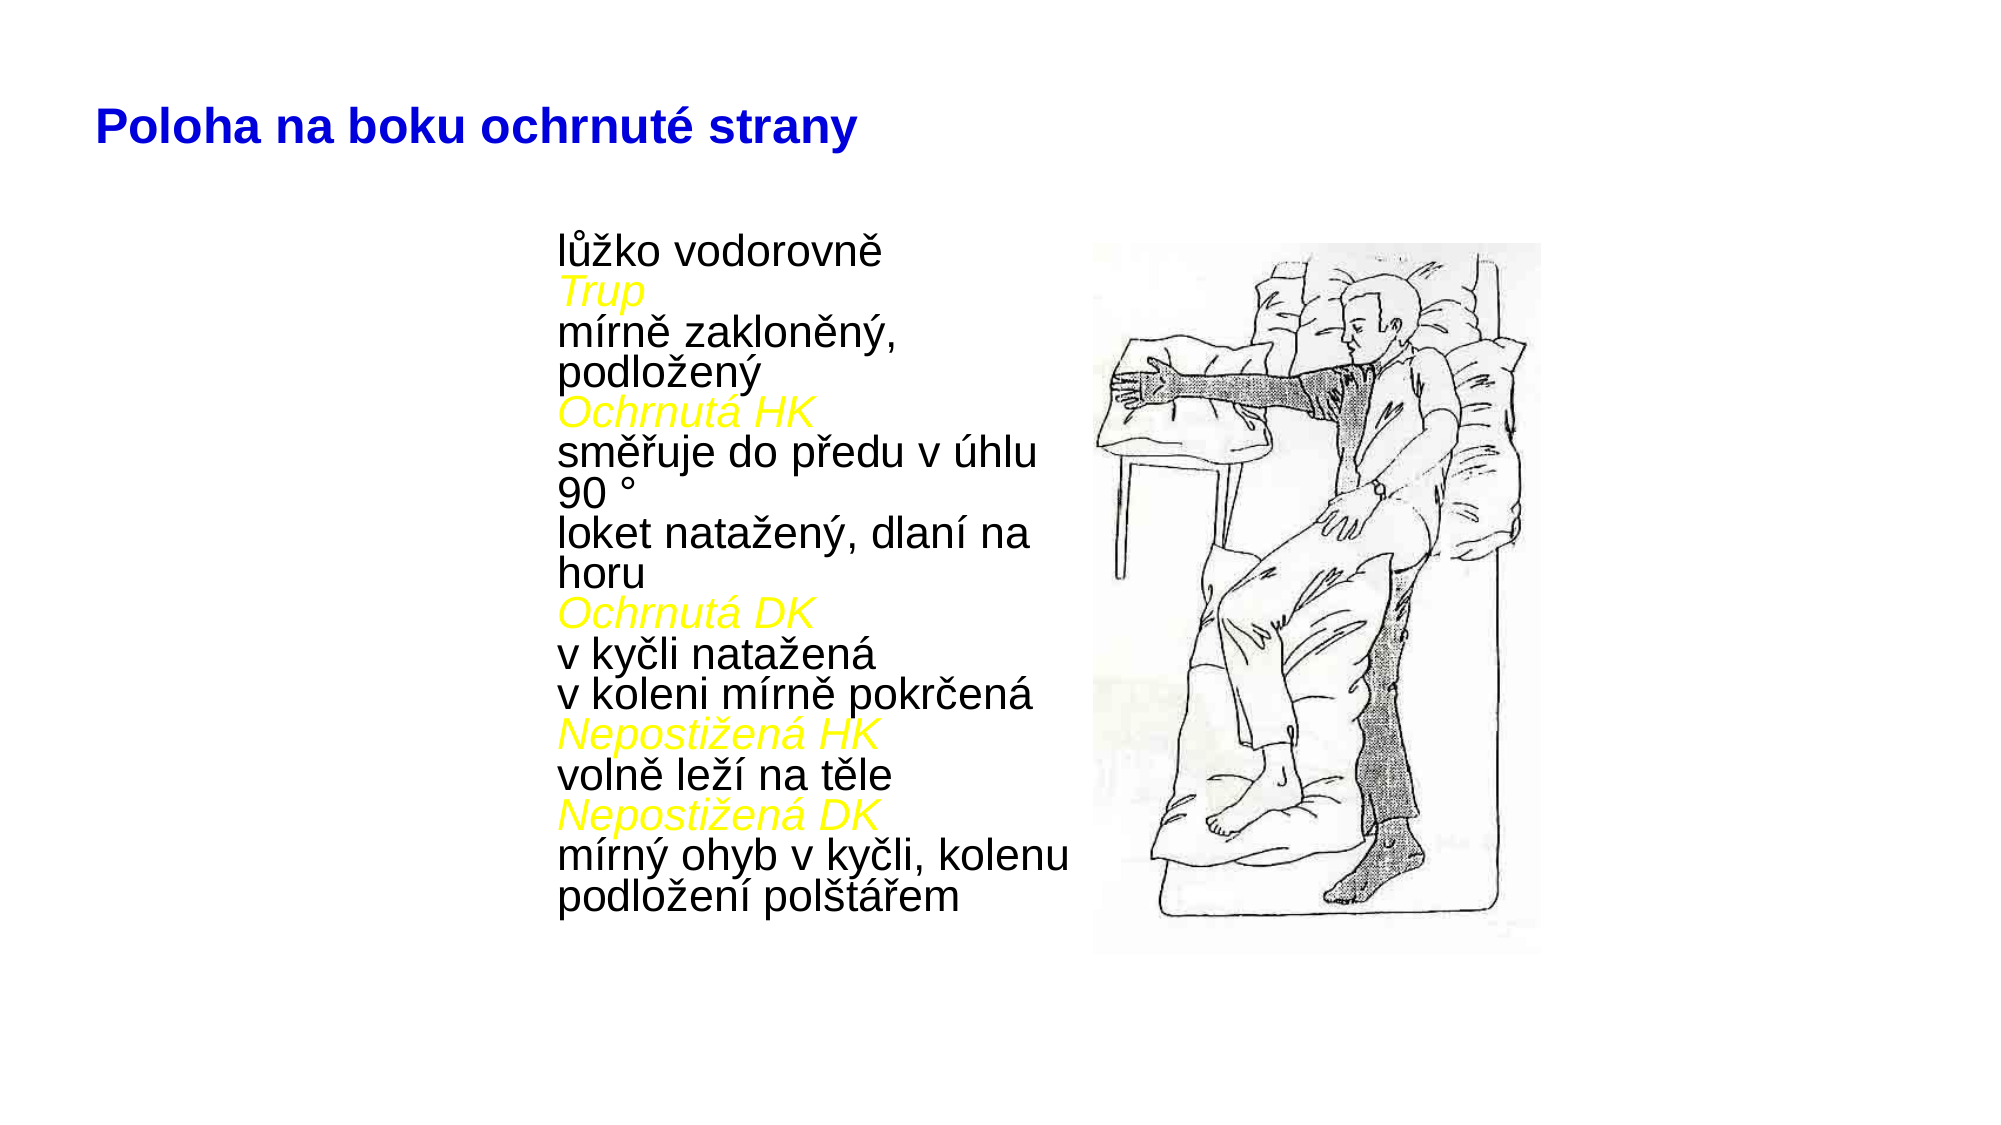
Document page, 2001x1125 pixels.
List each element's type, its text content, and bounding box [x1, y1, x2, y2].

picture [1093, 243, 1541, 955]
list lůžko vodorovně Trup mírně zakloněný, podložený Ochrnutá HK směřuje do předu v úhlu 90 ° loket natažený, dlaní na horu Ochrnutá DK v kyčli natažená v koleni mírně pokrčená Nepostižená HK volně leží na těle Nepostižená DK mírný ohyb v kyčli, kolenu podložení polštářem [557, 234, 1075, 962]
title Poloha na boku ochrnuté strany [95, 70, 1052, 164]
